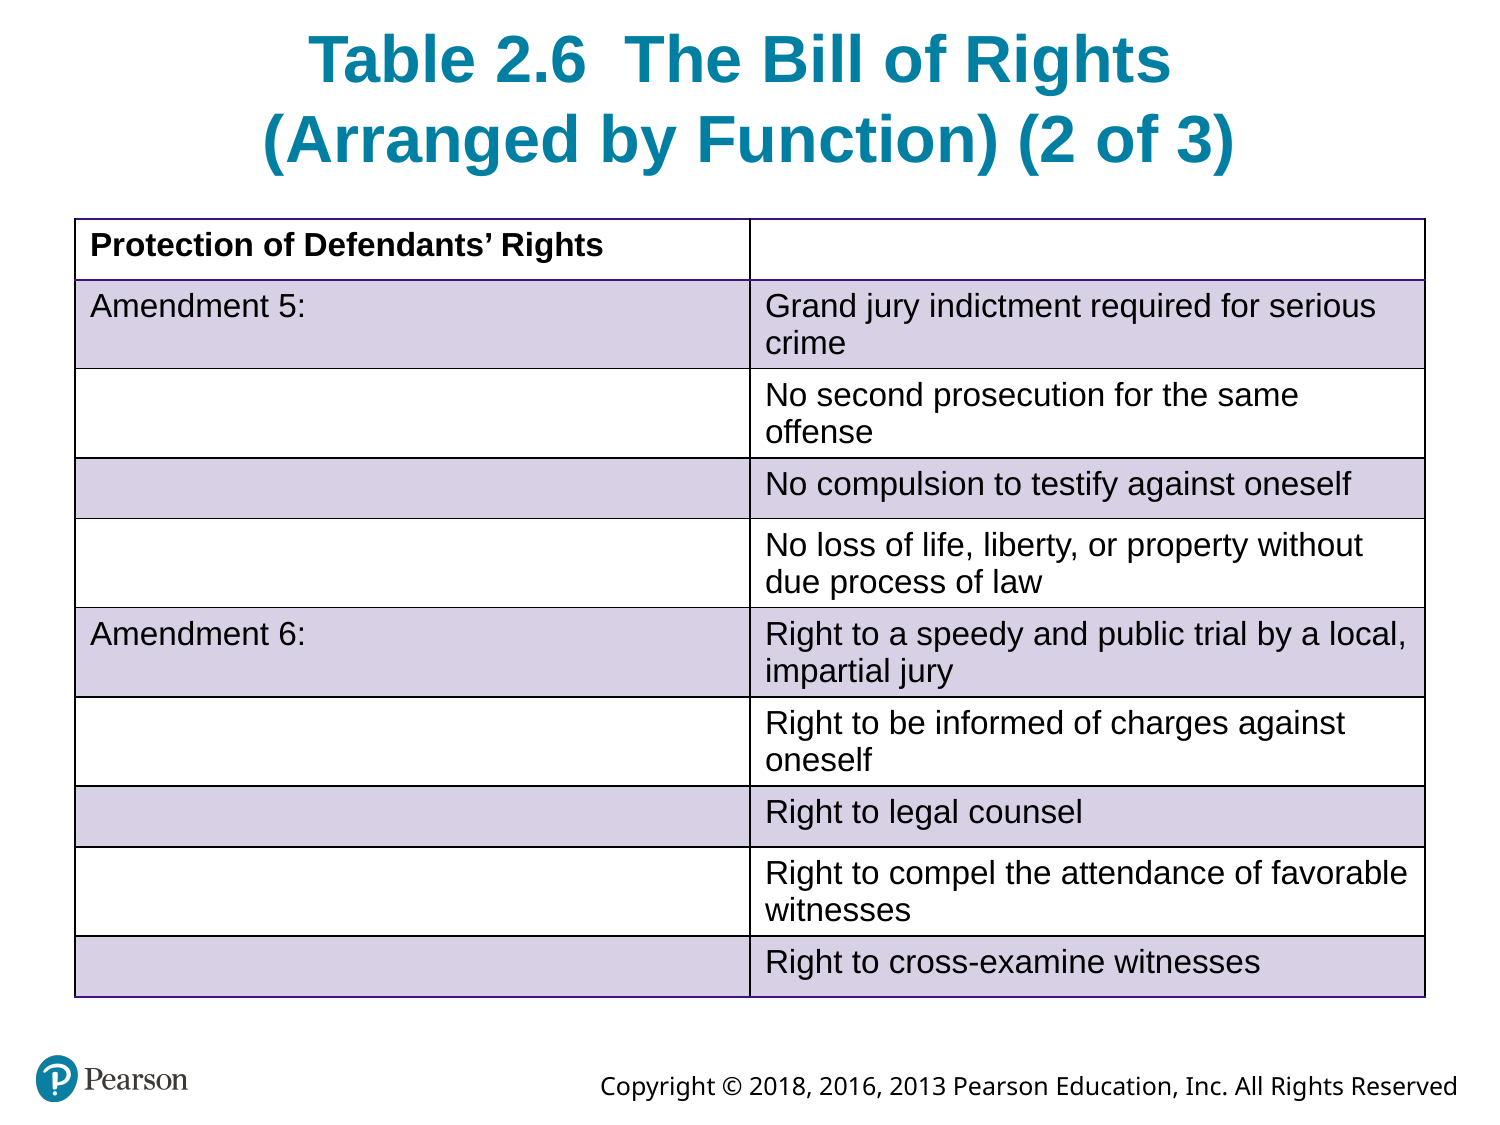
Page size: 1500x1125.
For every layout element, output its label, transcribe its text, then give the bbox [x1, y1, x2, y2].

table_cell No compulsion to testify against oneself [751, 459, 1424, 518]
table_cell Right to legal counsel [751, 787, 1424, 846]
title Table 2.6 The Bill of Rights (Arranged by Function) (2 of 3) [75, 29, 1425, 192]
table_cell [76, 369, 749, 457]
table_cell Amendment 6: [76, 608, 749, 696]
table_header Protection of Defendants’ Rights [76, 220, 749, 279]
table_cell [76, 519, 749, 607]
table_cell Right to a speedy and public trial by a local, impartial jury [751, 608, 1424, 696]
table_cell Right to cross-examine witnesses [751, 937, 1424, 996]
picture [62, 1055, 188, 1102]
picture [36, 1088, 47, 1102]
table_cell Grand jury indictment required for serious crime [751, 281, 1424, 368]
table_cell [76, 937, 749, 996]
picture [36, 1055, 52, 1071]
table_cell No loss of life, liberty, or property without due process of law [751, 519, 1424, 607]
table_cell [76, 787, 749, 846]
table_cell Right to compel the attendance of favorable witnesses [751, 848, 1424, 935]
picture [44, 1064, 70, 1089]
table_cell No second prosecution for the same offense [751, 369, 1424, 457]
table_cell Right to be informed of charges against oneself [751, 698, 1424, 785]
table_header [751, 220, 1424, 279]
table_cell [76, 848, 749, 935]
table_cell [76, 459, 749, 518]
table_cell [76, 698, 749, 785]
table_cell Amendment 5: [76, 281, 749, 368]
